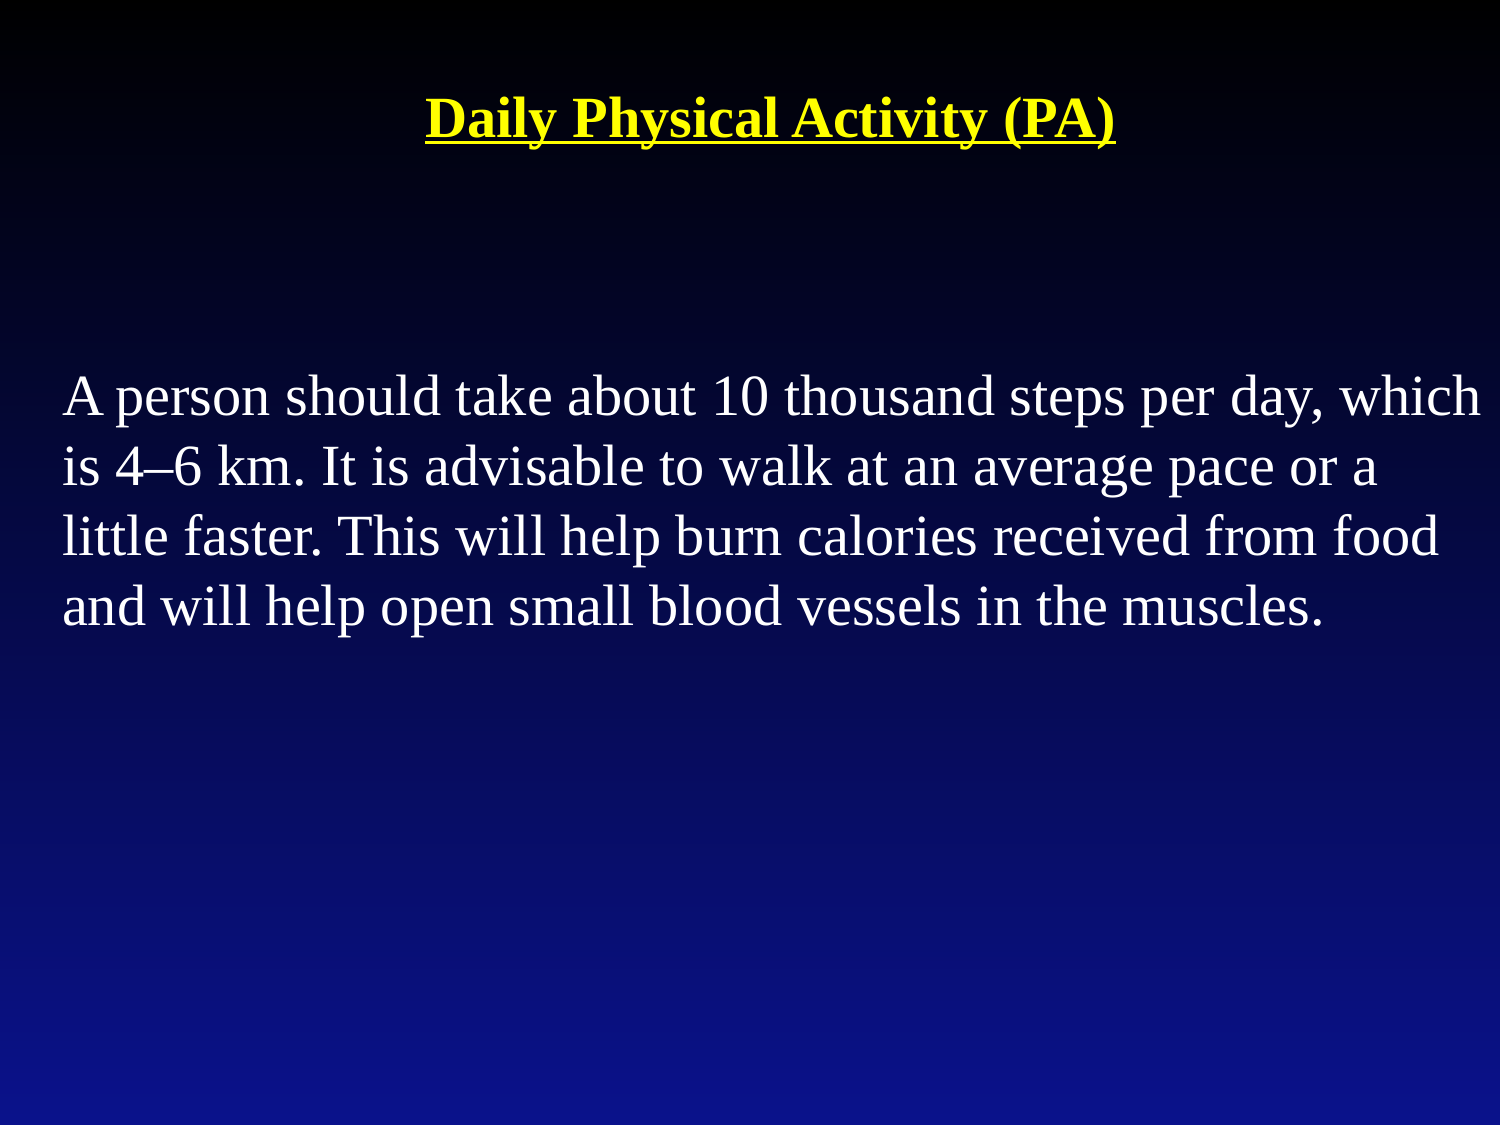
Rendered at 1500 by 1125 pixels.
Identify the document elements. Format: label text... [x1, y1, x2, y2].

text_box A person should take about 10 thousand steps per day, which is 4–6 km. It is advisable to walk at an average pace or a little faster. This will help burn calories received from food and will help open small blood vessels in the muscles. [47, 349, 1500, 752]
text_box Daily Physical Activity (PA) [41, 42, 1500, 185]
